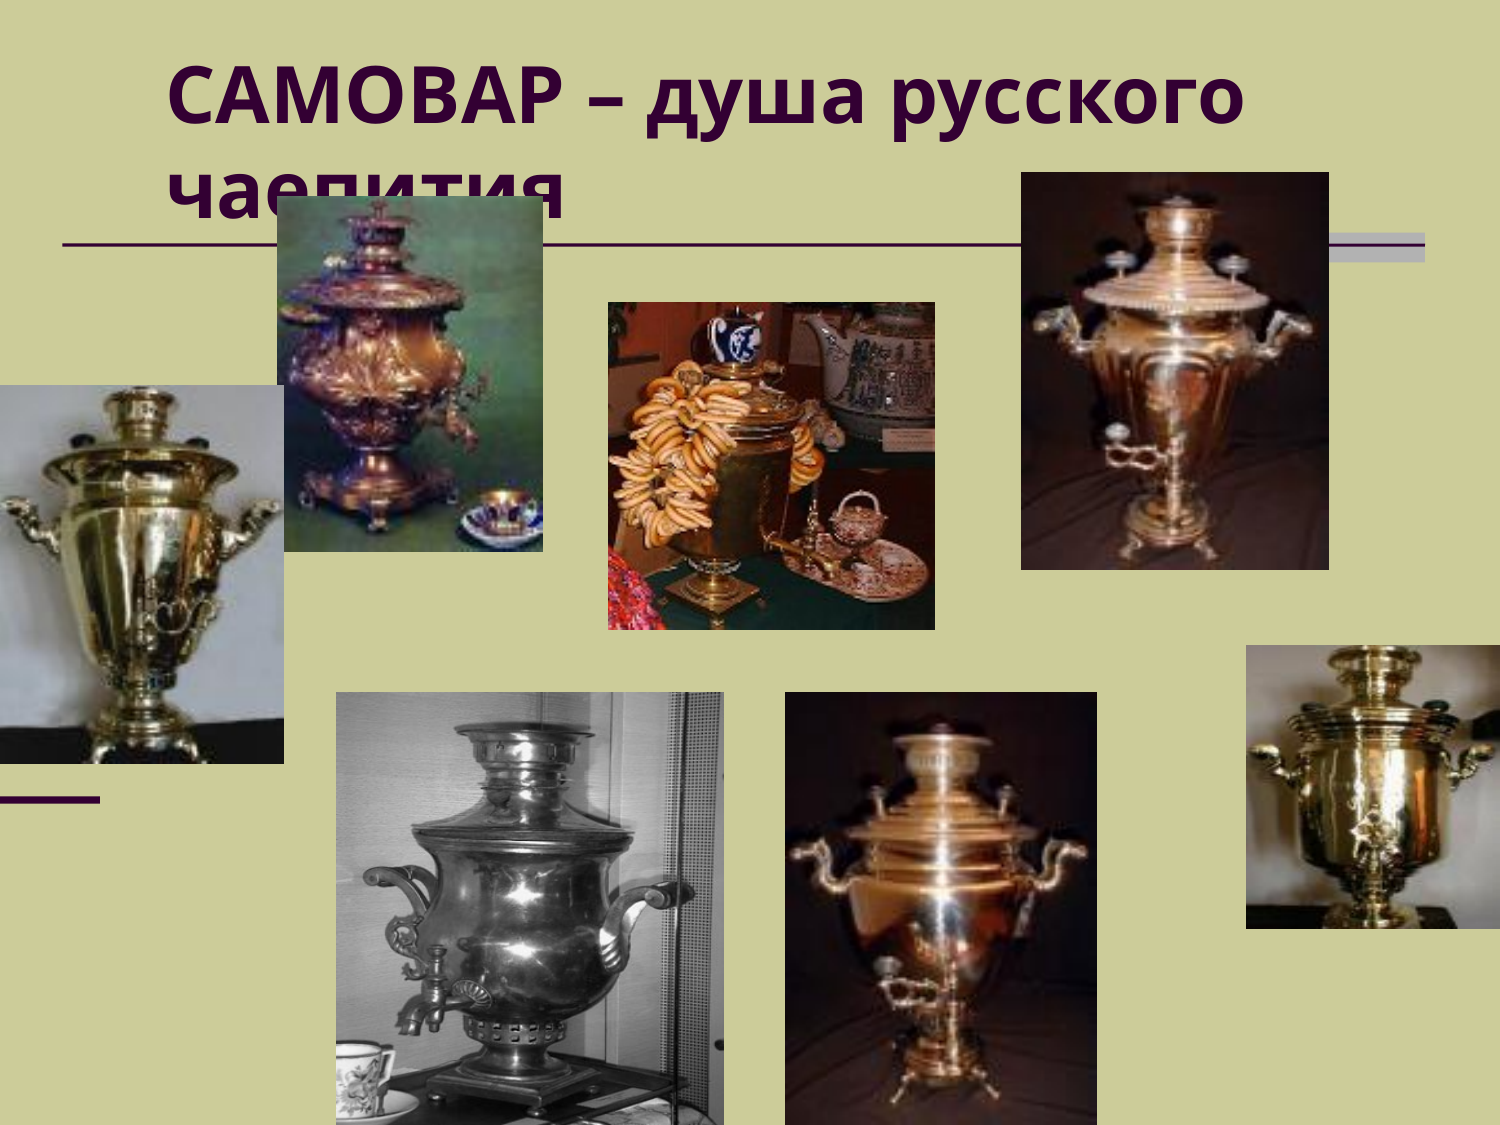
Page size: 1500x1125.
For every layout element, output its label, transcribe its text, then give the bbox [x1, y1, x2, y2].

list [277, 196, 544, 553]
title САМОВАР – душа русского чаепития [150, 45, 1425, 234]
picture [1021, 172, 1329, 571]
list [608, 302, 936, 630]
picture [0, 385, 284, 764]
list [336, 692, 724, 1125]
picture [1245, 644, 1500, 930]
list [785, 692, 1097, 1125]
